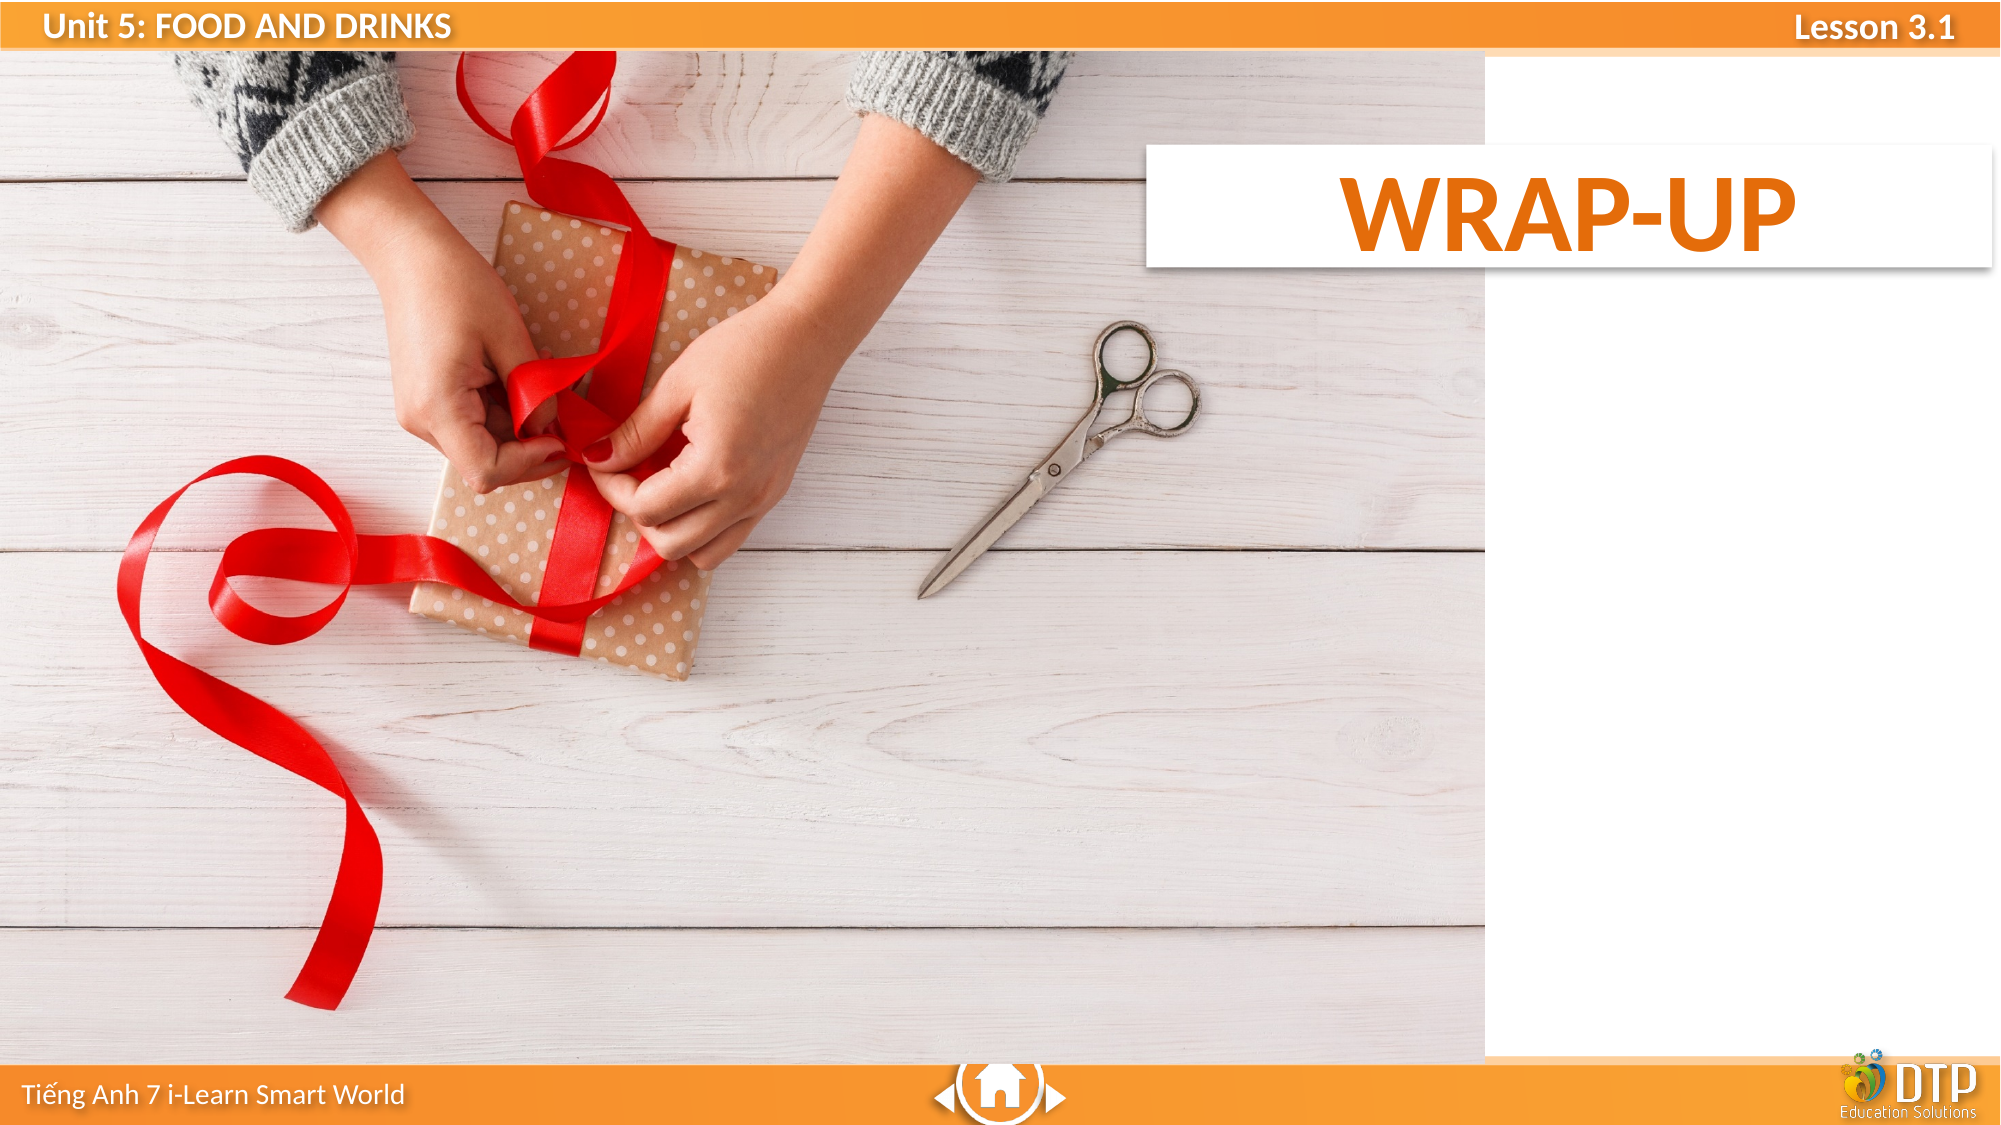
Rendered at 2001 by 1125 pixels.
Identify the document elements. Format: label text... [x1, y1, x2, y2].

picture [0, 2, 2001, 1125]
text_box WRAP-UP [1487, 144, 1993, 268]
